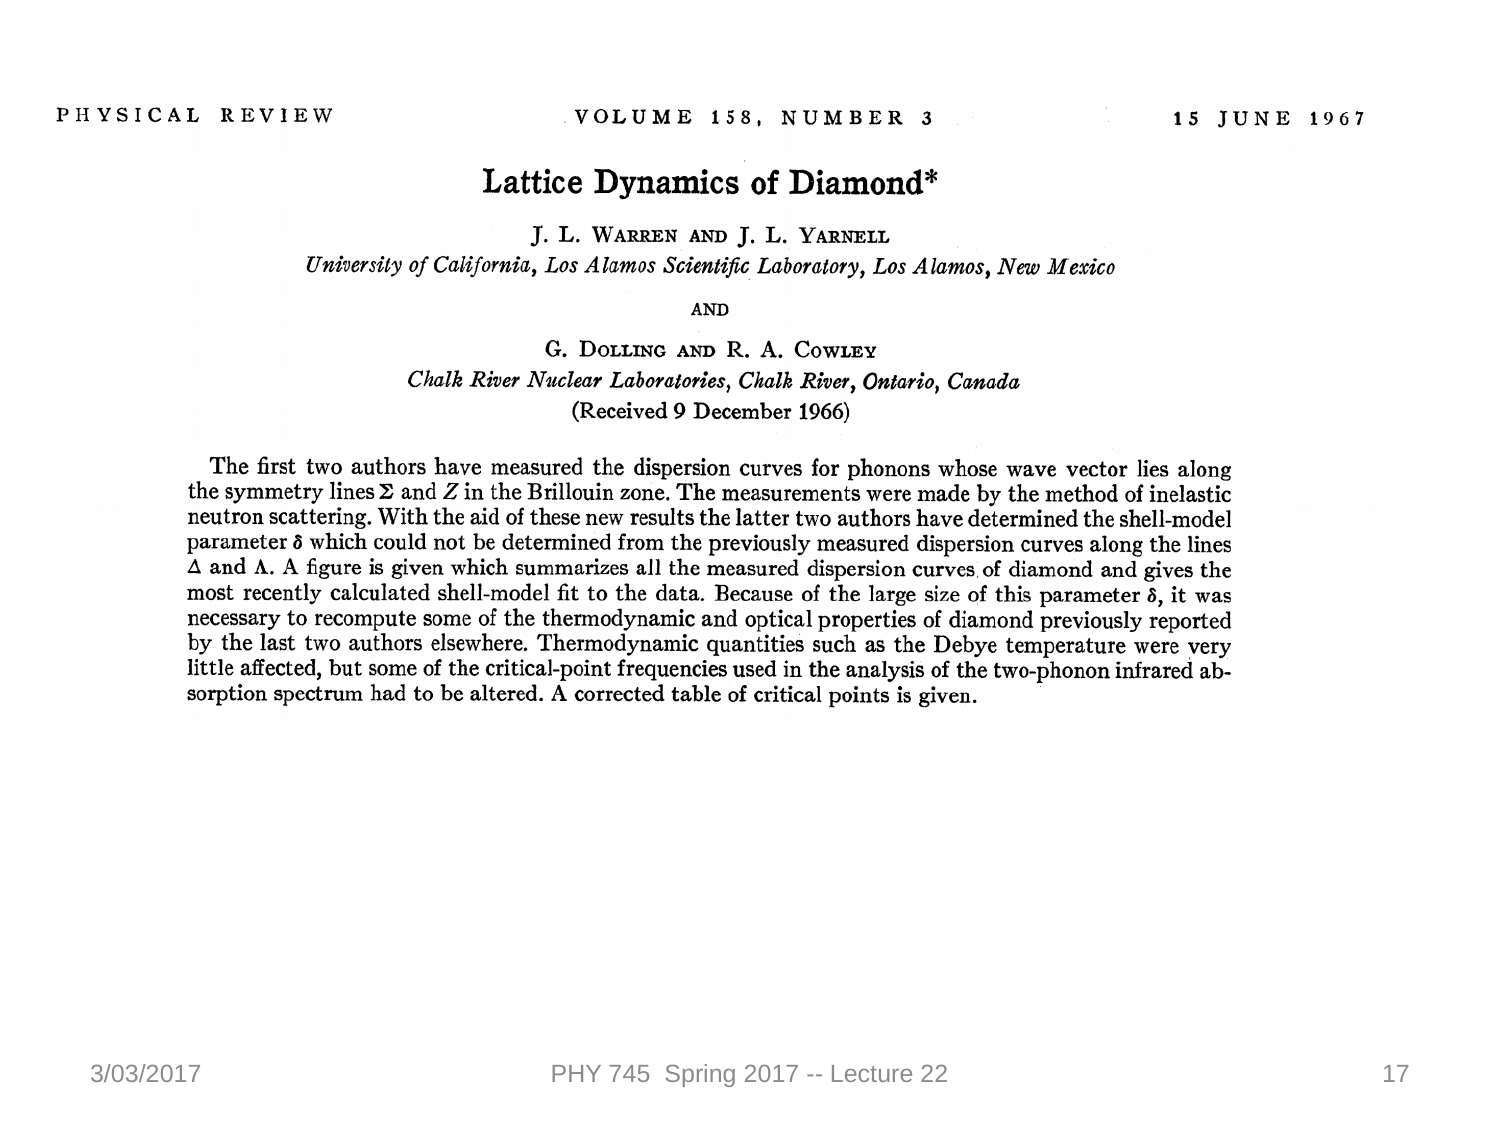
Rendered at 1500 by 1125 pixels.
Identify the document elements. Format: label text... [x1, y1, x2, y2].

footer PHY 745 Spring 2017 -- Lecture 22 [512, 1042, 988, 1103]
picture [49, 74, 1379, 726]
slide_number 17 [1074, 1042, 1425, 1103]
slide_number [75, 1042, 425, 1103]
